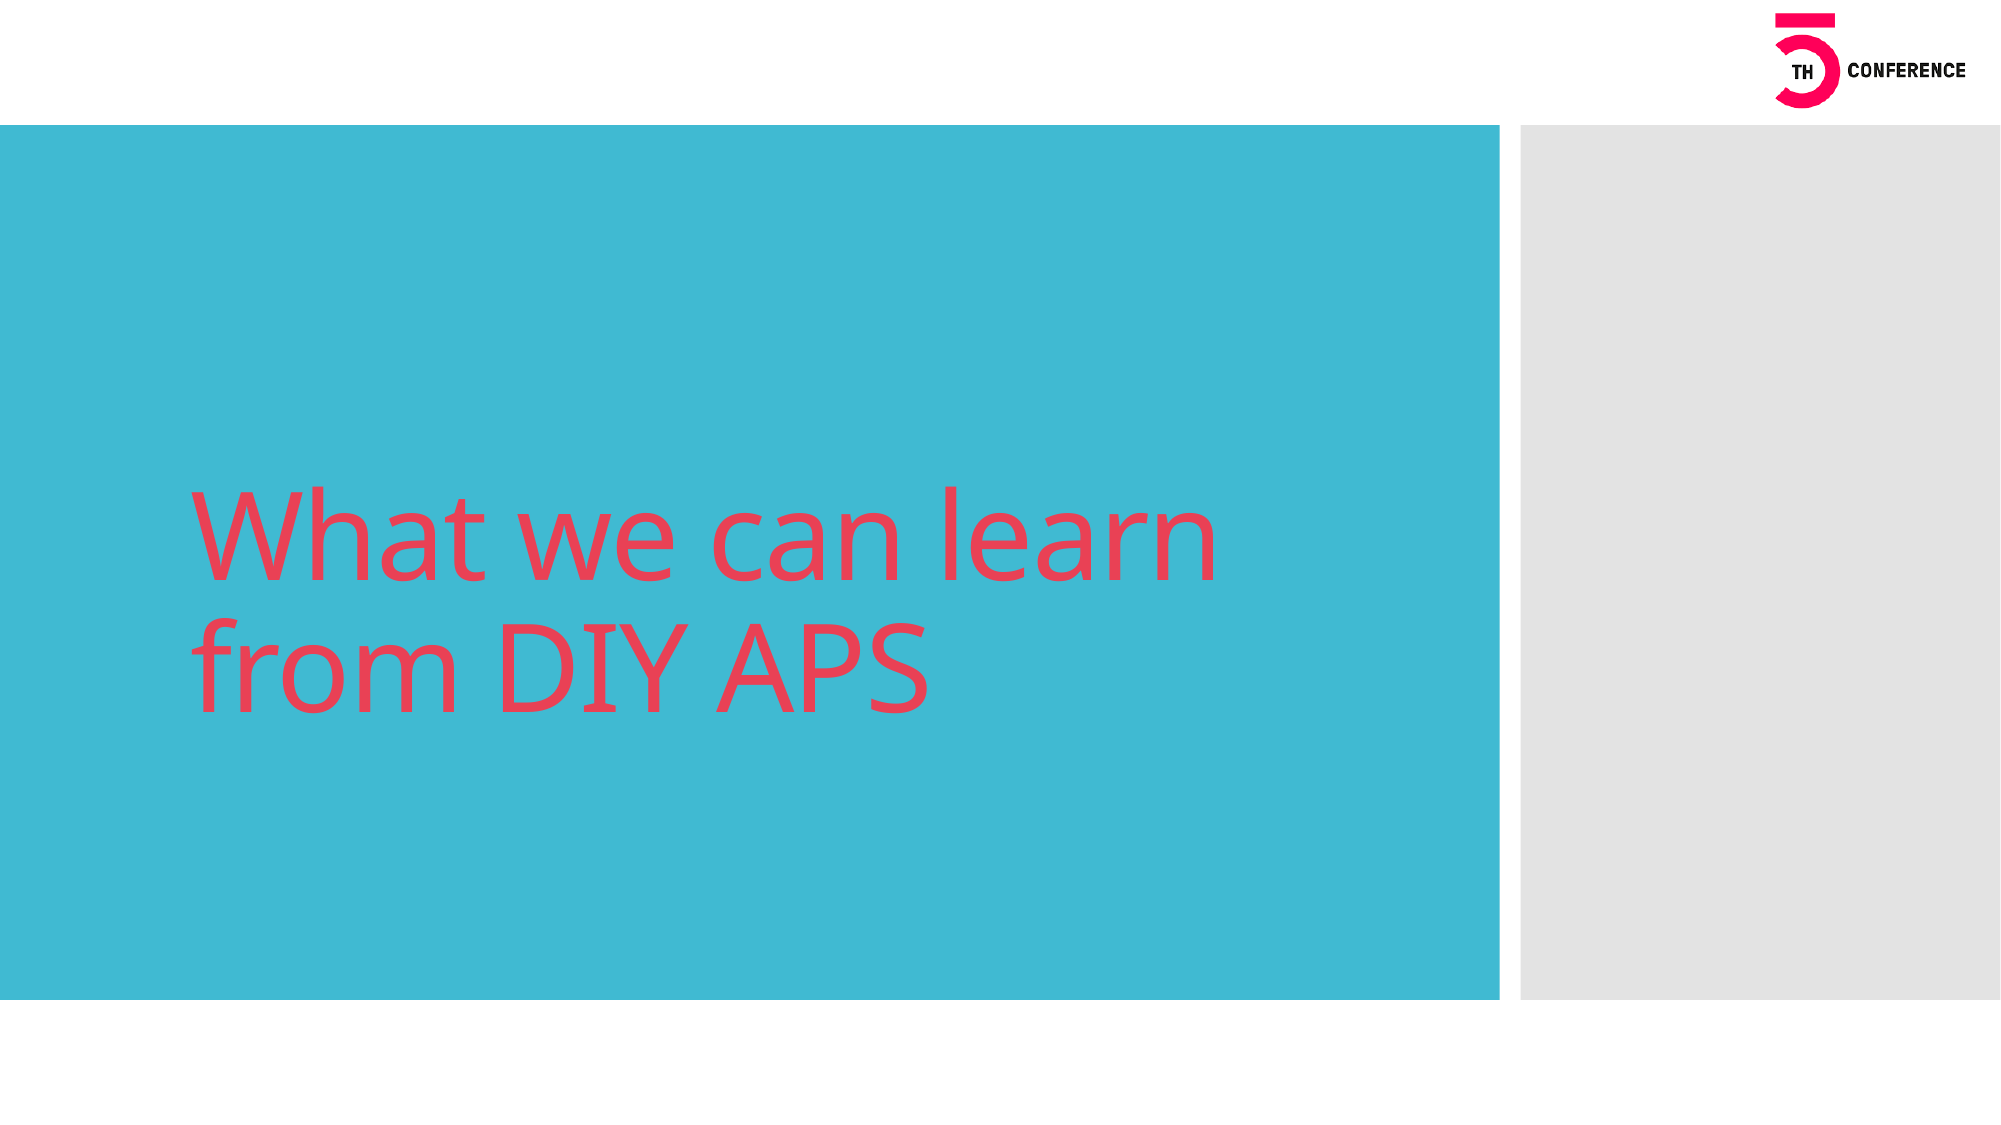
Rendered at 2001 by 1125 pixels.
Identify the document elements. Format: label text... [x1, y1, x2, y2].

picture [1740, 0, 2000, 124]
title What we can learn from DIY APS [175, 213, 1376, 747]
